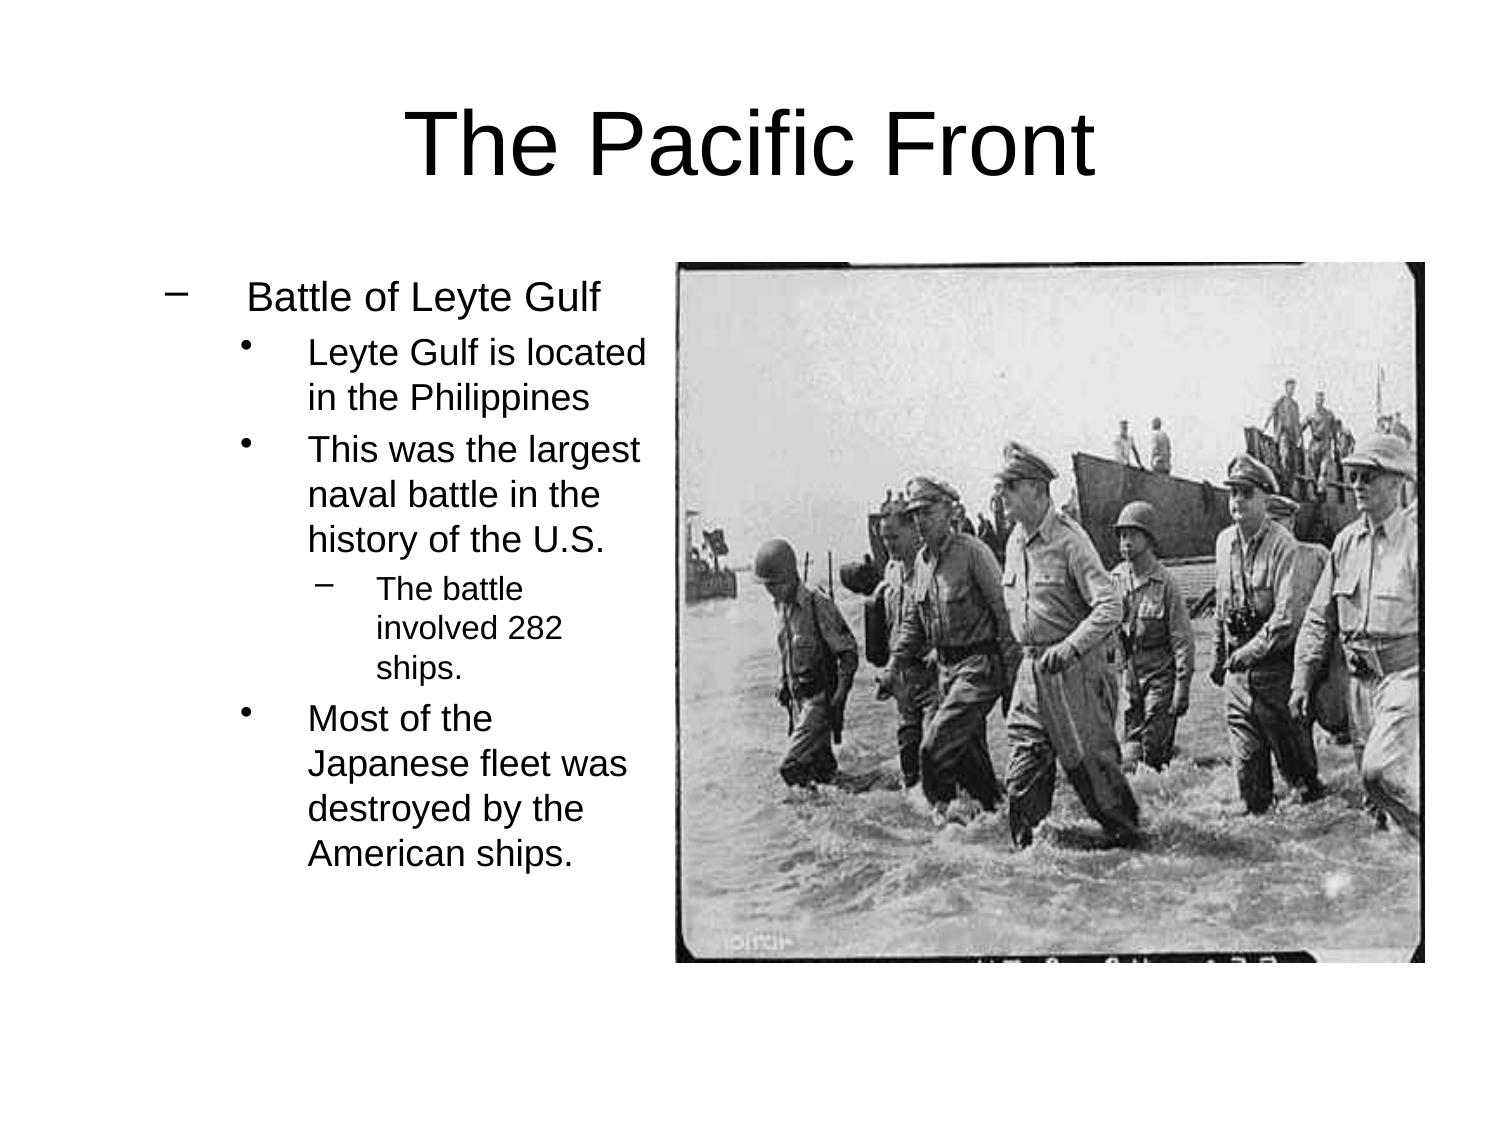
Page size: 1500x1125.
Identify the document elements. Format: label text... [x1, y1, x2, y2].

title The Pacific Front [75, 45, 1425, 233]
list Battle of Leyte Gulf Leyte Gulf is located in the Philippines This was the largest naval battle in the history of the U.S. The battle involved 282 ships. Most of the Japanese fleet was destroyed by the American ships. [75, 262, 663, 1005]
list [674, 262, 1426, 963]
